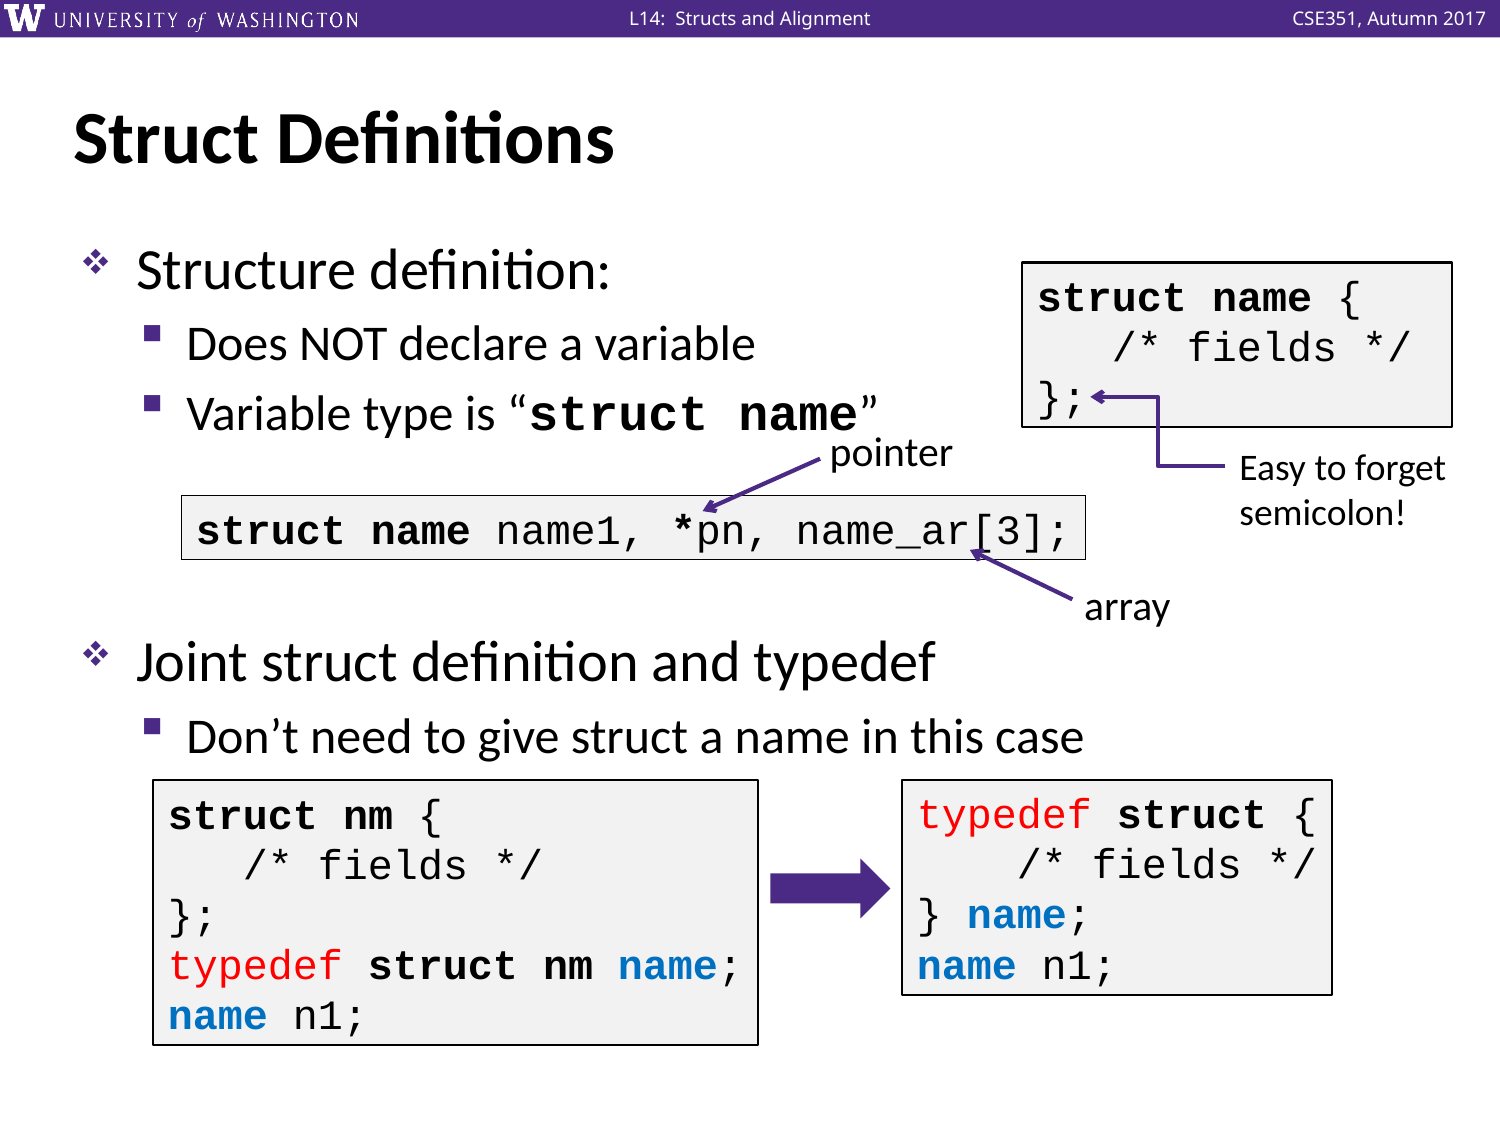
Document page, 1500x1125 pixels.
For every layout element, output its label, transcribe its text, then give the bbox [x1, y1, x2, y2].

text_box struct name { /* fields */ }; [1022, 262, 1452, 428]
picture [4, 4, 358, 32]
text_box Easy to forget semicolon! [1224, 435, 1465, 541]
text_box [969, 549, 1235, 638]
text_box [1090, 396, 1226, 467]
text_box struct name name1, *pn, name_ar[3]; [181, 495, 1086, 560]
text_box typedef struct { /* fields */ } name; name n1; [902, 779, 1332, 995]
text_box struct nm { /* fields */ }; typedef struct nm name; name n1; [153, 780, 758, 1045]
list Structure definition: Does NOT declare a variable Variable type is “struct name” Joint struct definition and typedef Don’t need to give struct a name in this case [64, 223, 1438, 1040]
text_box [768, 856, 893, 921]
title Struct Definitions [58, 71, 1438, 197]
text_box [702, 417, 980, 512]
